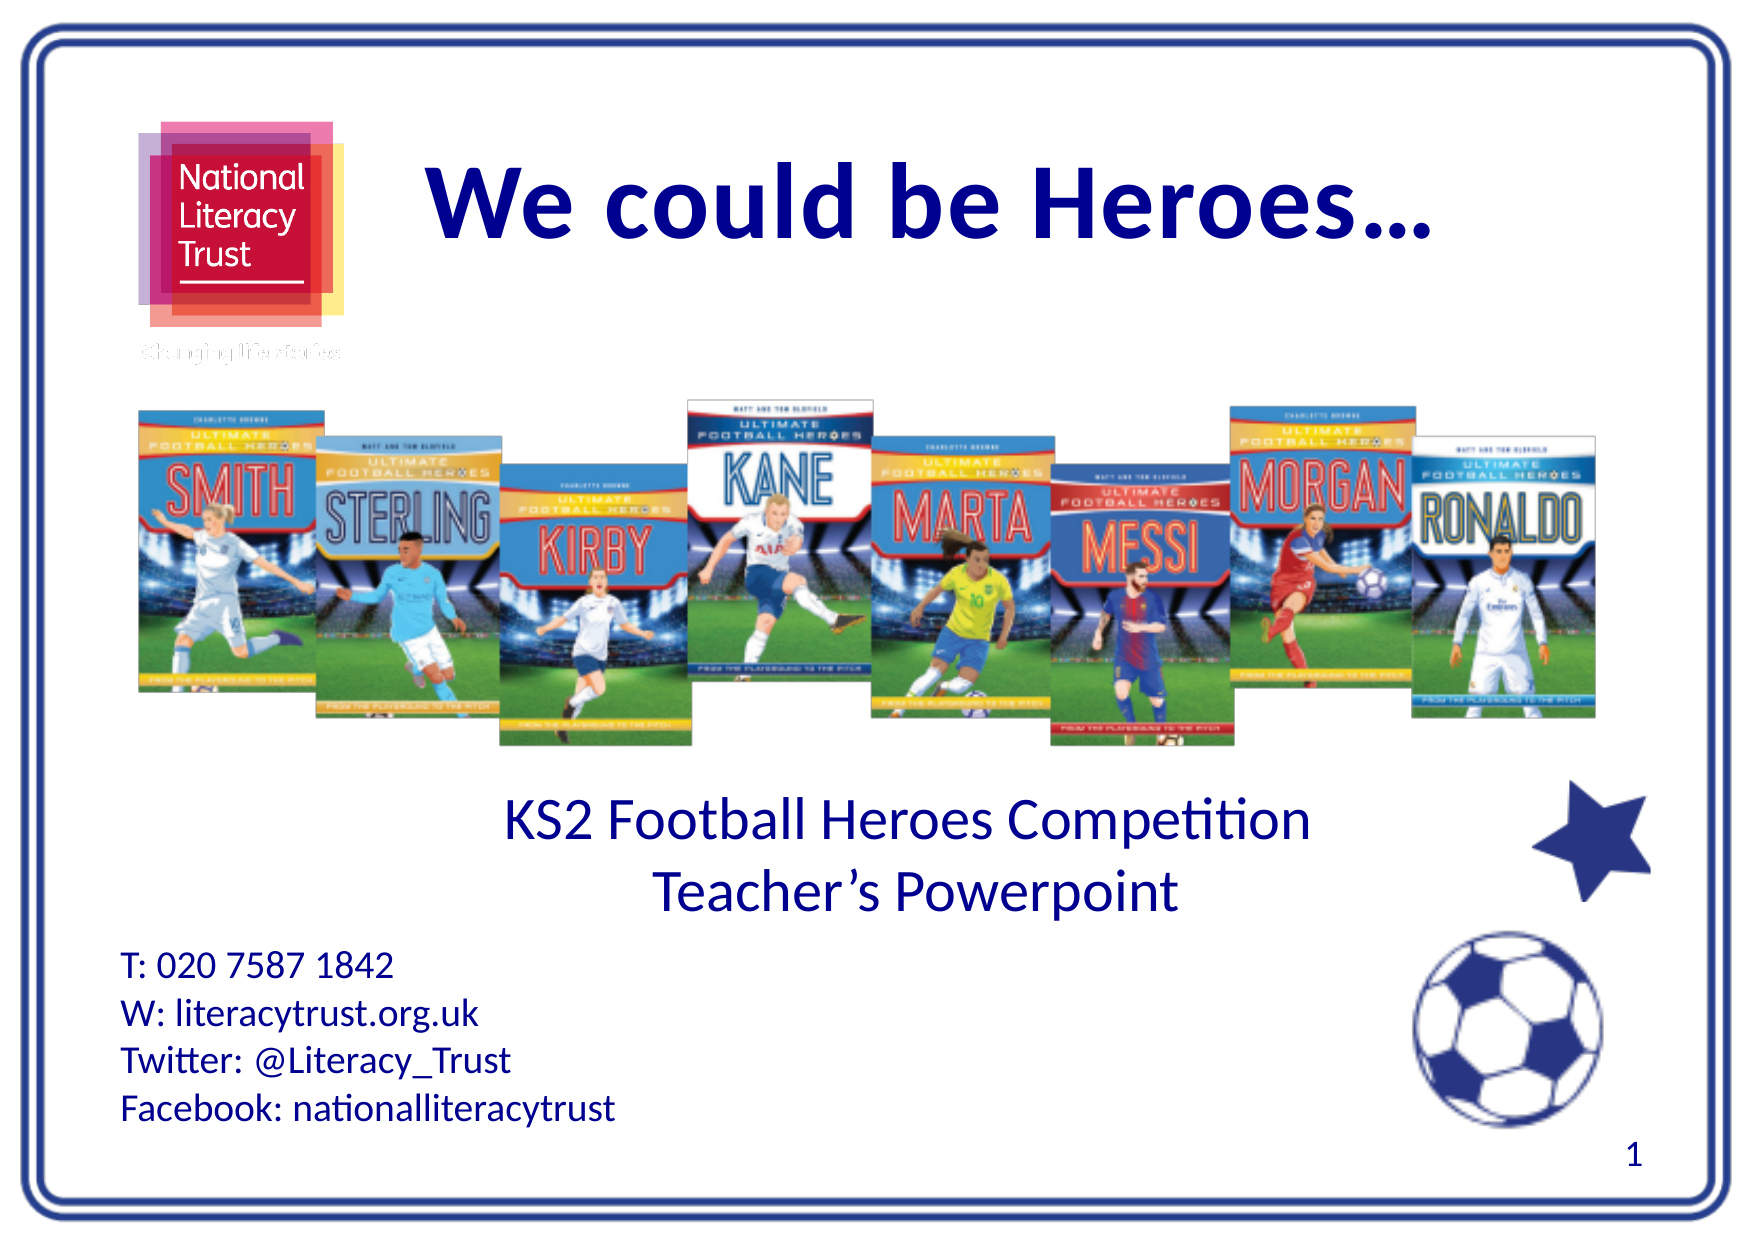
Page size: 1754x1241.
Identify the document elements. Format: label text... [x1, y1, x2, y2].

picture [83, 80, 1613, 773]
text_box KS2 Football Heroes Competition Teacher’s Powerpoint [464, 783, 1367, 932]
picture [1368, 779, 1652, 1134]
text_box T: 020 7587 1842 W: literacytrust.org.uk Twitter: @Literacy_Trust Facebook: nationalliteracytrust [105, 931, 1152, 1137]
text_box We could be Heroes… [409, 123, 1617, 334]
